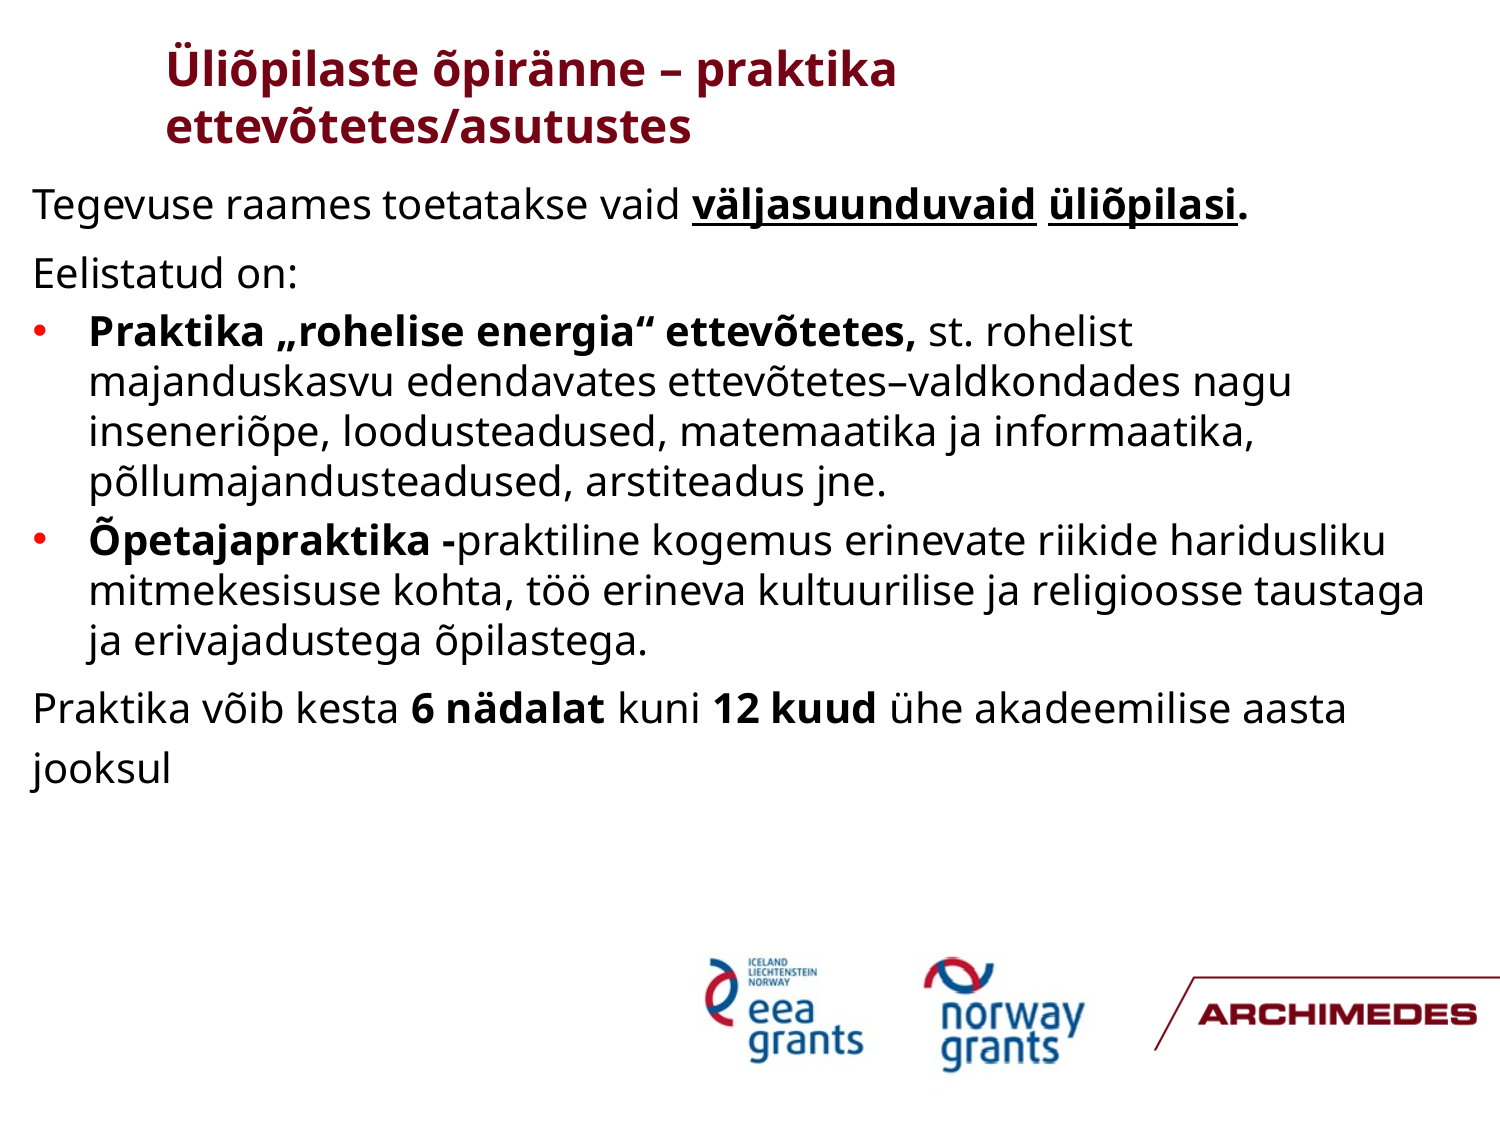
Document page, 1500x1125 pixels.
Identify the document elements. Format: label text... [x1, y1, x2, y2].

title Üliõpilaste õpiränne – praktika ettevõtetes/asutustes [150, 30, 1338, 160]
picture [698, 951, 881, 1095]
list Tegevuse raames toetatakse vaid väljasuunduvaid üliõpilasi. Eelistatud on: Praktika „rohelise energia“ ettevõtetes, st. rohelist majanduskasvu edendavates ettevõtetes–valdkondades nagu inseneriõpe, loodusteadused, matemaatika ja informaatika, põllumajandusteadused, arstiteadus jne. Õpetajapraktika -praktiline kogemus erinevate riikide haridusliku mitmekesisuse kohta, töö erineva kultuurilise ja religioosse taustaga ja erivajadustega õpilastega. Praktika võib kesta 6 nädalat kuni 12 kuud ühe akadeemilise aasta jooksul [17, 160, 1459, 953]
picture [1154, 976, 1500, 1051]
picture [915, 951, 1093, 1095]
